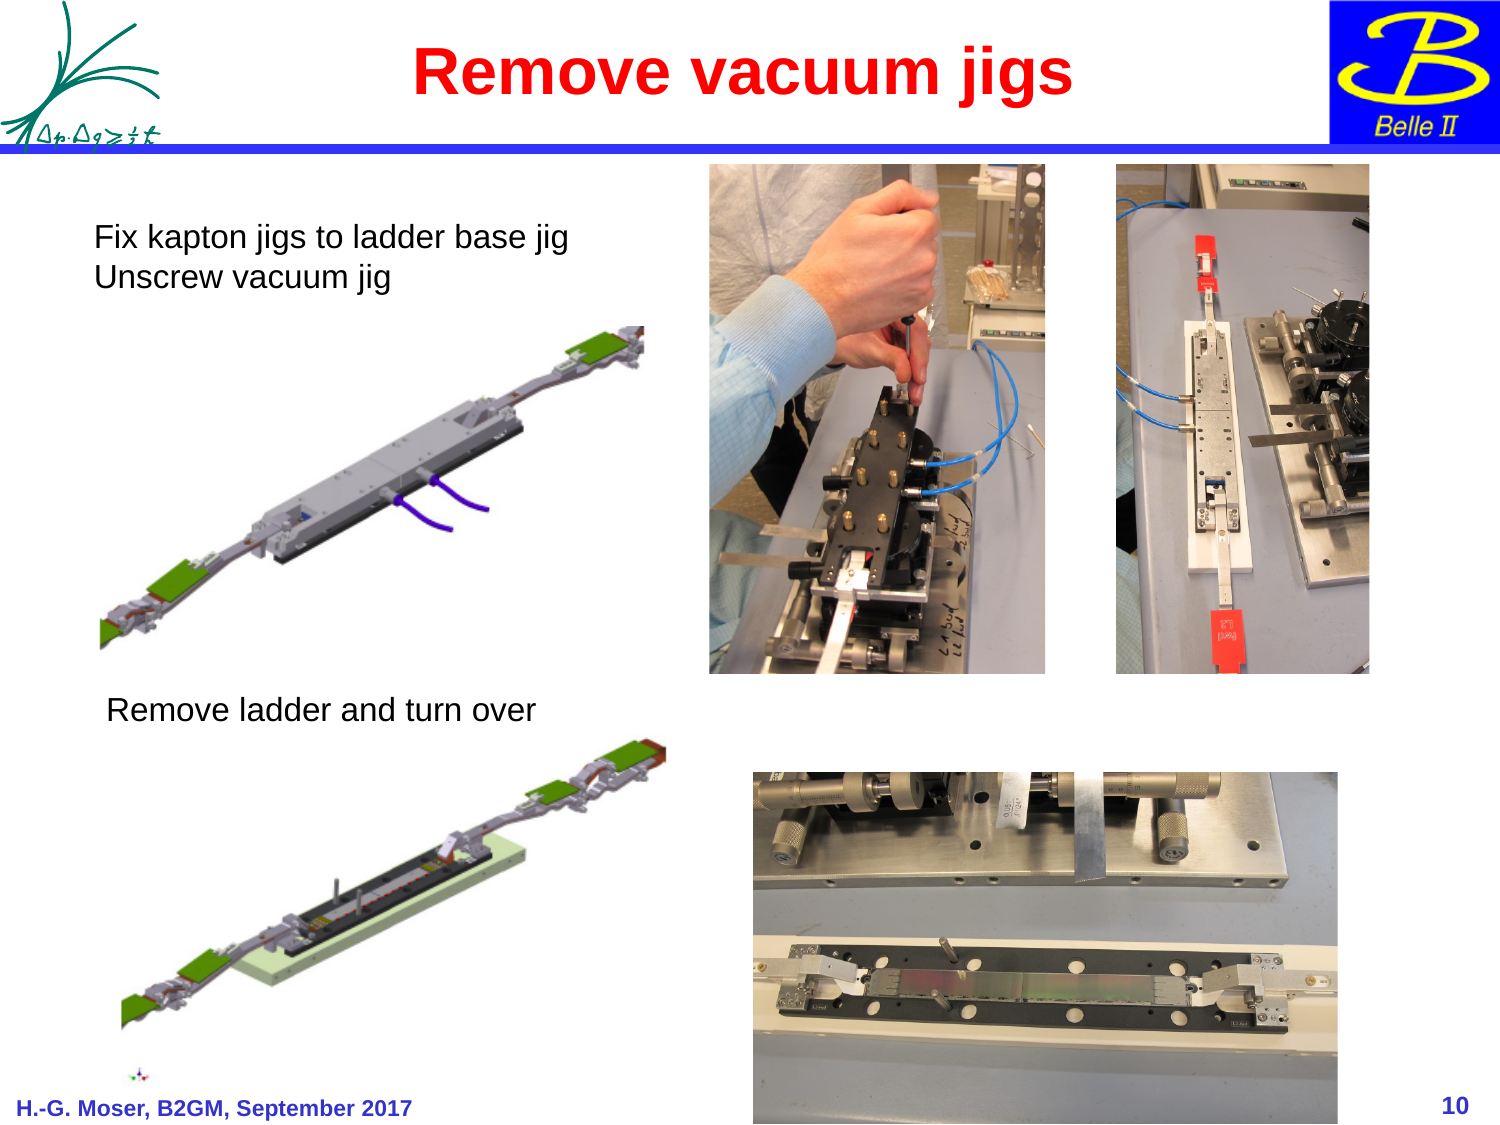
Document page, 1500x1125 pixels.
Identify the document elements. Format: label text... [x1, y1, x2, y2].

slide_number 10 [1411, 1082, 1500, 1125]
title Remove vacuum jigs [159, 0, 1330, 137]
picture [1115, 164, 1370, 674]
picture [1328, 0, 1500, 144]
picture [0, 326, 674, 664]
picture [45, 727, 697, 1099]
text_box Fix kapton jigs to ladder base jig Unscrew vacuum jig [79, 208, 586, 303]
picture [709, 164, 1046, 674]
picture [752, 771, 1338, 1124]
text_box Remove ladder and turn over [91, 680, 552, 726]
